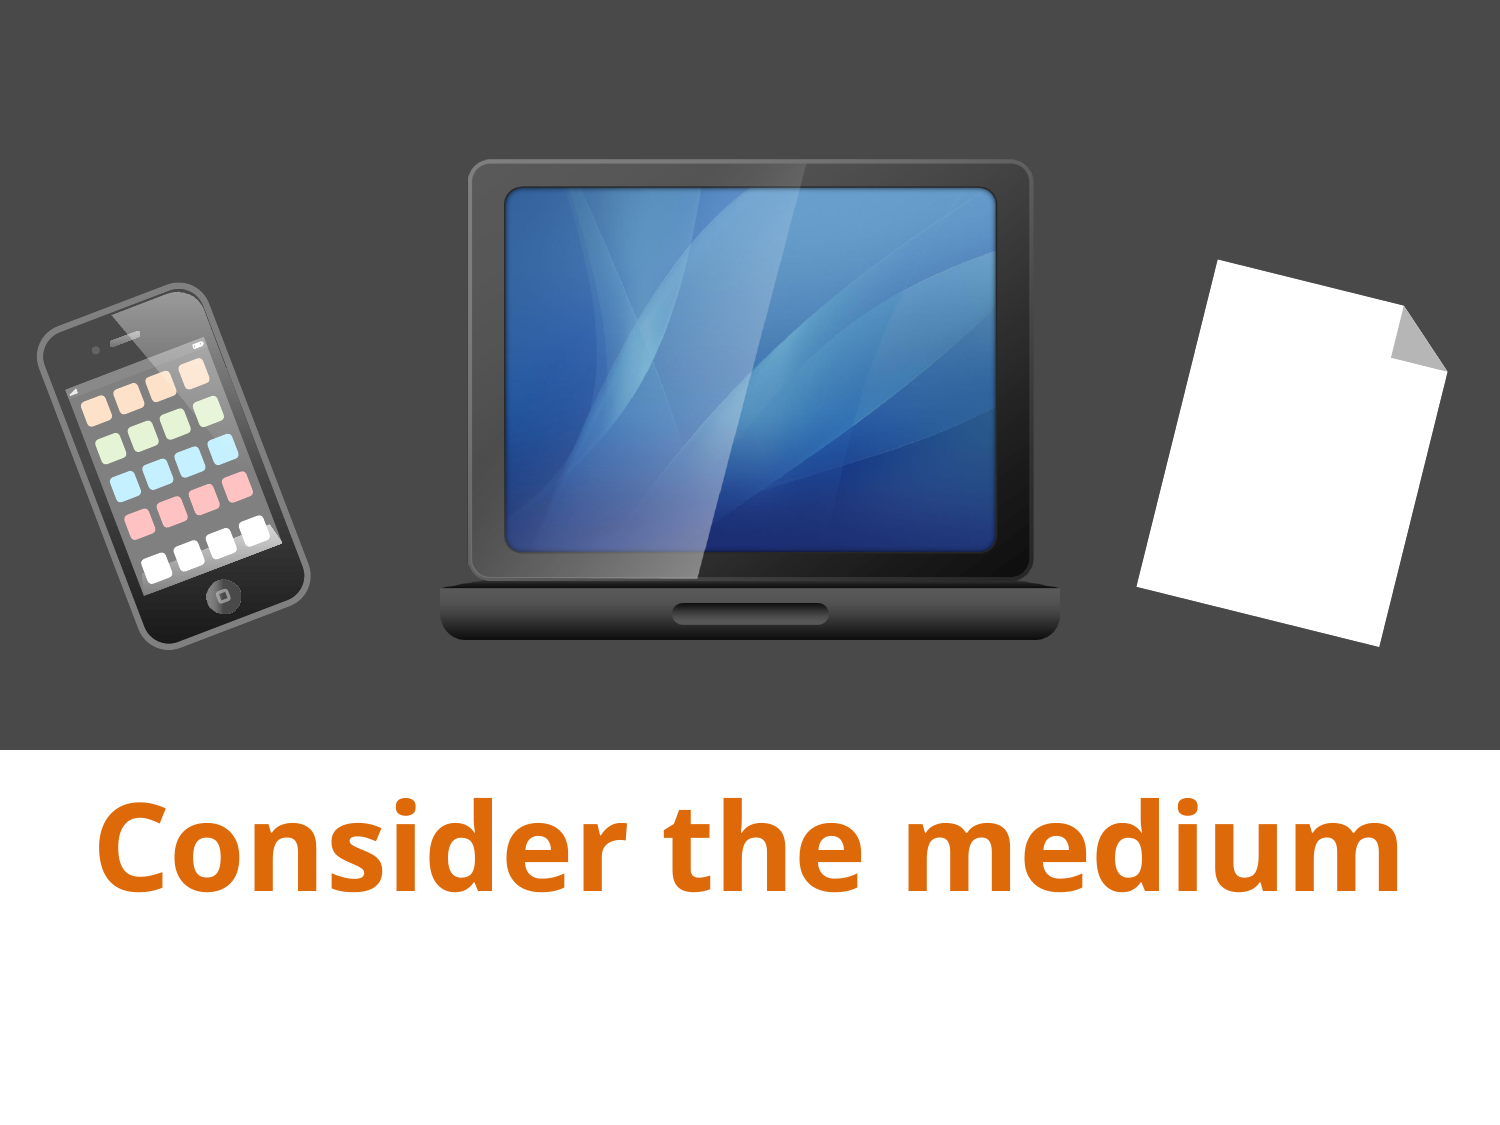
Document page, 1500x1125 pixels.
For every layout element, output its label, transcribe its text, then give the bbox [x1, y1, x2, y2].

title Consider the medium [75, 752, 1425, 938]
picture [440, 159, 1060, 640]
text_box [82, 295, 262, 636]
text_box [0, 0, 1500, 752]
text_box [1173, 284, 1424, 622]
